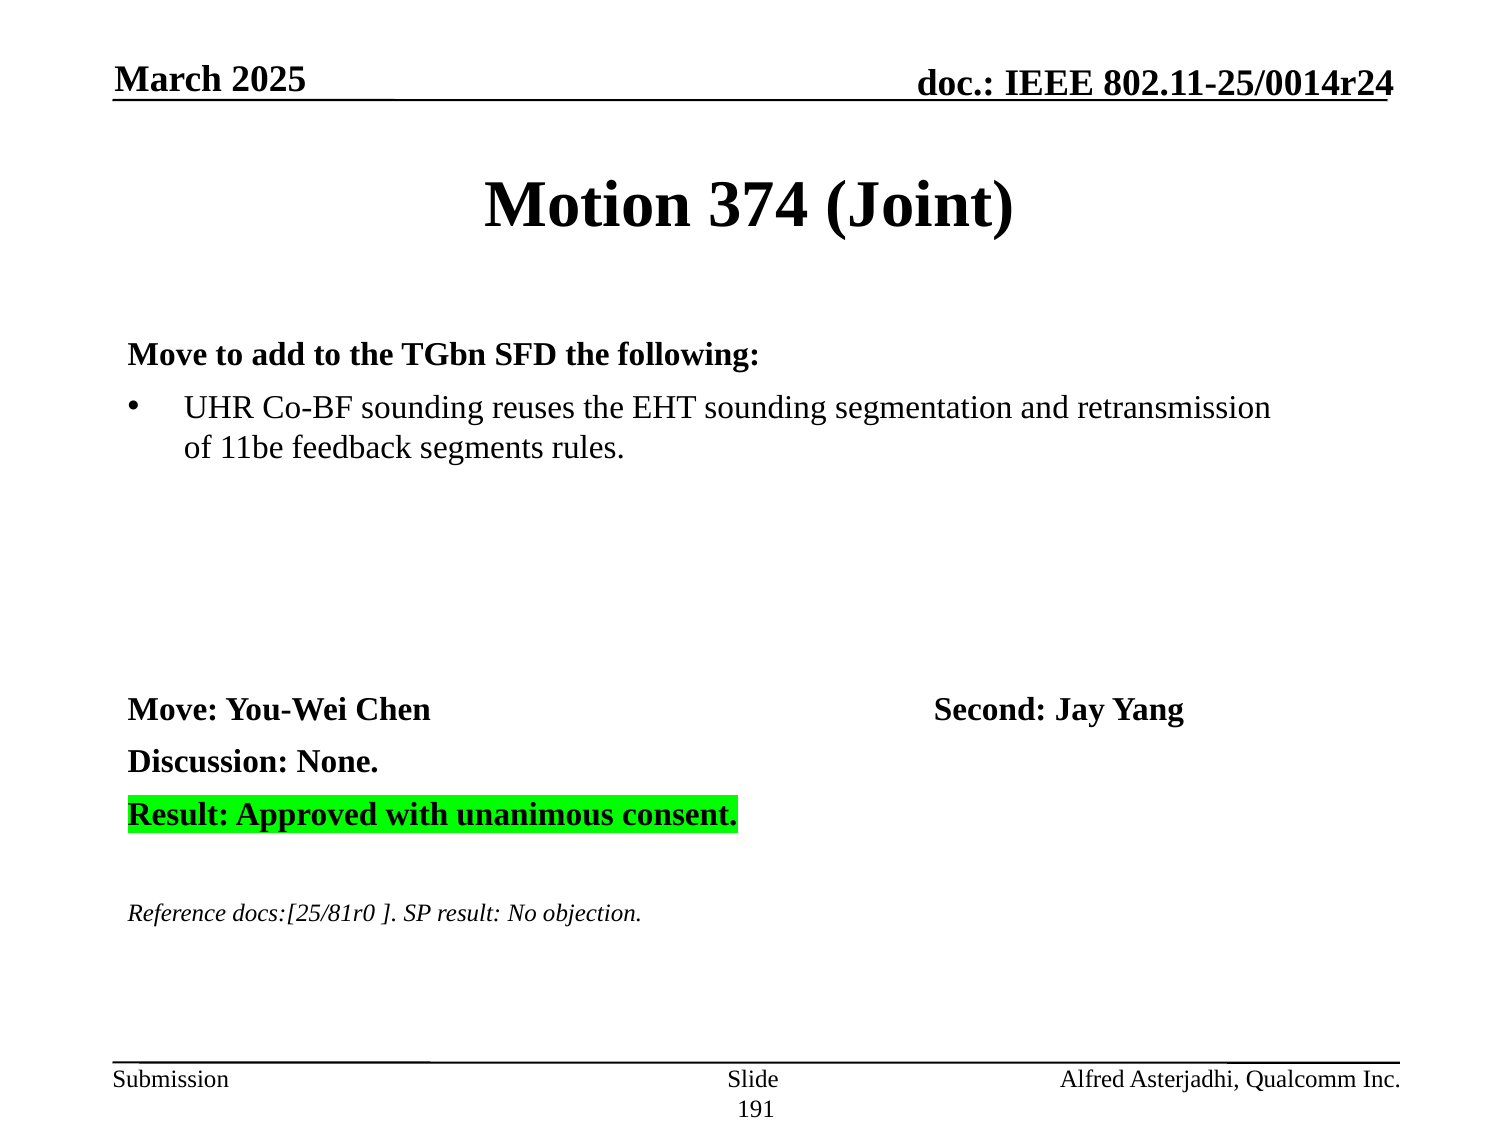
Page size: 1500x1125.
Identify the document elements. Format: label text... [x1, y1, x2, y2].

slide_number Slide 191 [712, 1061, 800, 1123]
title Motion 374 (Joint) [112, 112, 1388, 288]
list Move to add to the TGbn SFD the following: UHR Co-BF sounding reuses the EHT sounding segmentation and retransmission of 11be feedback segments rules. Move: You-Wei Chen Second: Jay Yang Discussion: None. Result: Approved with unanimous consent. Reference docs:[25/81r0 ]. SP result: No objection. [112, 324, 1388, 1000]
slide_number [114, 54, 423, 100]
footer Alfred Asterjadhi, Qualcomm Inc. [878, 1061, 1402, 1093]
